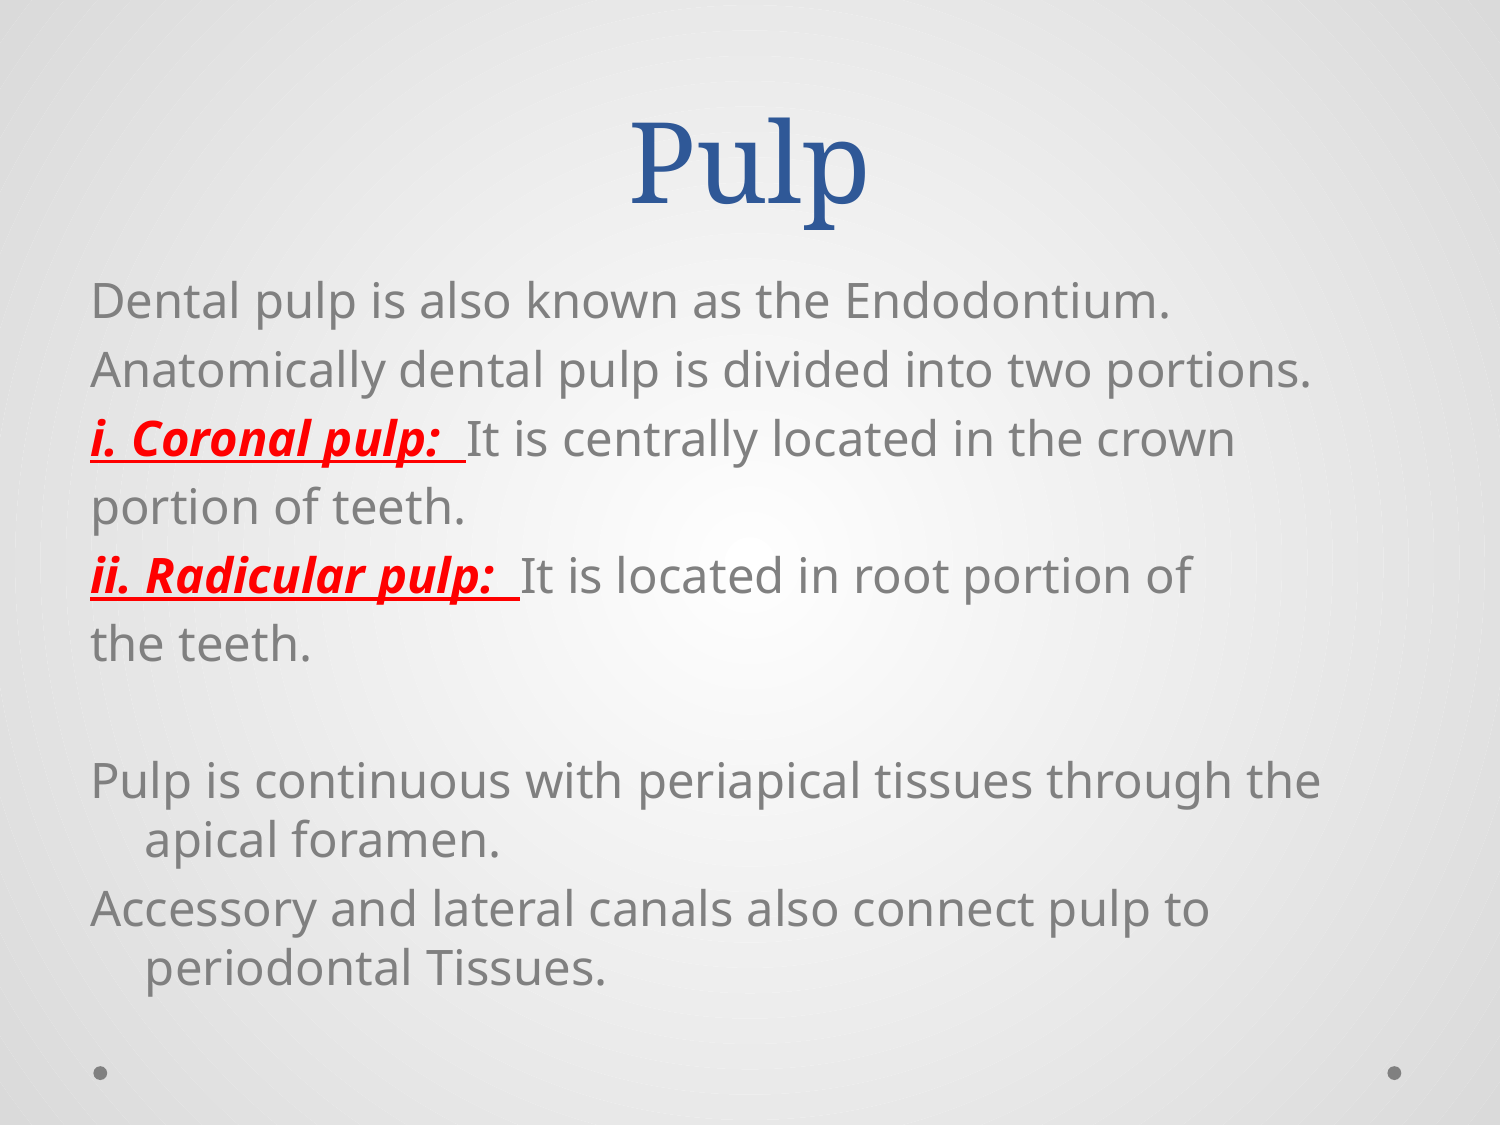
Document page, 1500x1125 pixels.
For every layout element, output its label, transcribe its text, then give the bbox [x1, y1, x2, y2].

list Dental pulp is also known as the Endodontium. Anatomically dental pulp is divided into two portions. i. Coronal pulp: It is centrally located in the crown portion of teeth. ii. Radicular pulp: It is located in root portion of the teeth. Pulp is continuous with periapical tissues through the apical foramen. Accessory and lateral canals also connect pulp to periodontal Tissues. [75, 262, 1425, 1005]
title Pulp [75, 0, 1425, 234]
